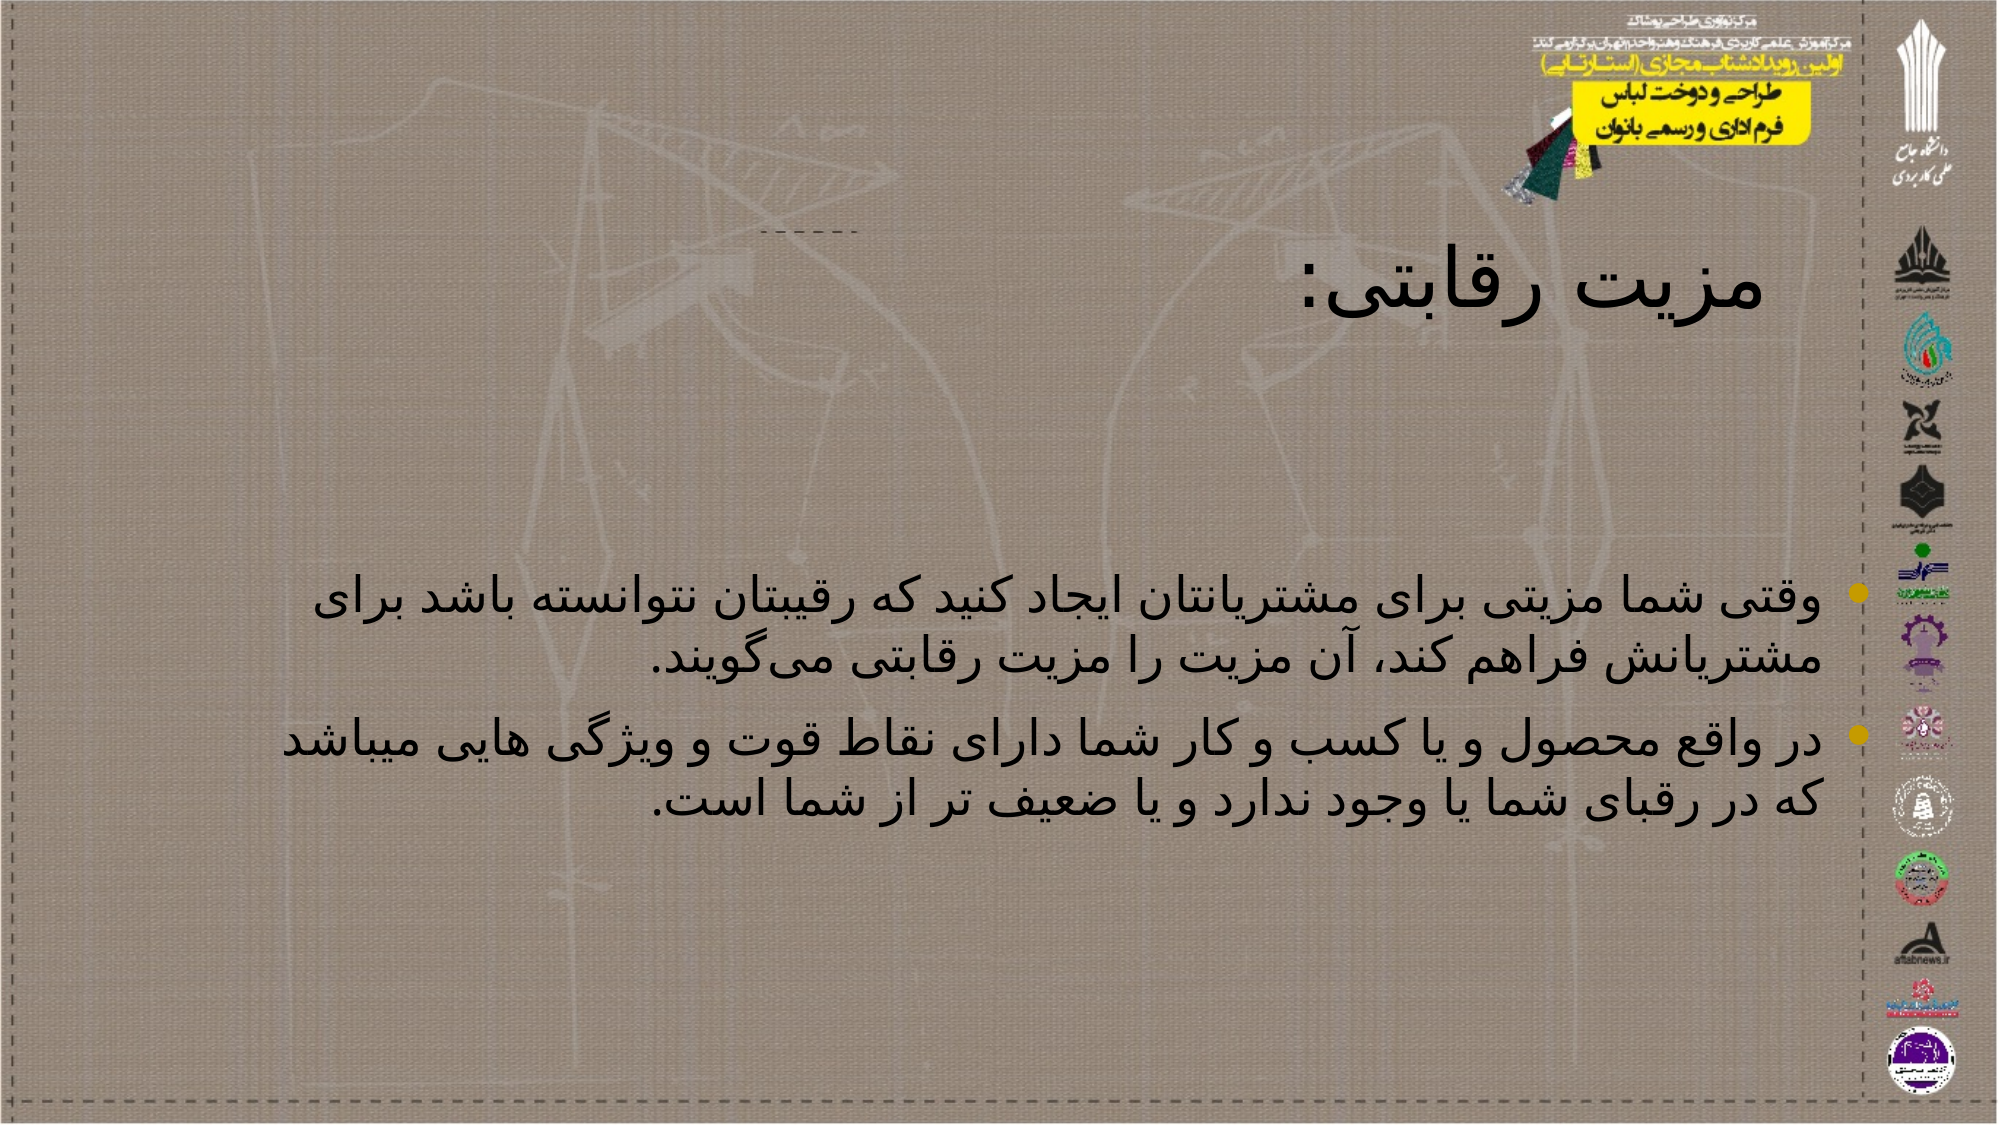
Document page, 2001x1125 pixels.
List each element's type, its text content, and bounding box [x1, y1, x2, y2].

picture [0, 0, 2001, 1125]
title مزیت رقابتی: [139, 149, 1784, 438]
list وقتی شما مزیتی برای مشتریانتان ایجاد کنید که رقیبتان نتوانسته باشد برای مشتریانش فراهم کند، آن مزیت را مزیت رقابتی می‌گویند. در واقع محصول و یا کسب و کار شما دارای نقاط قوت و ویژگی هایی میباشد که در رقبای شما یا وجود ندارد و یا ضعیف تر از شما است. [243, 437, 1887, 950]
